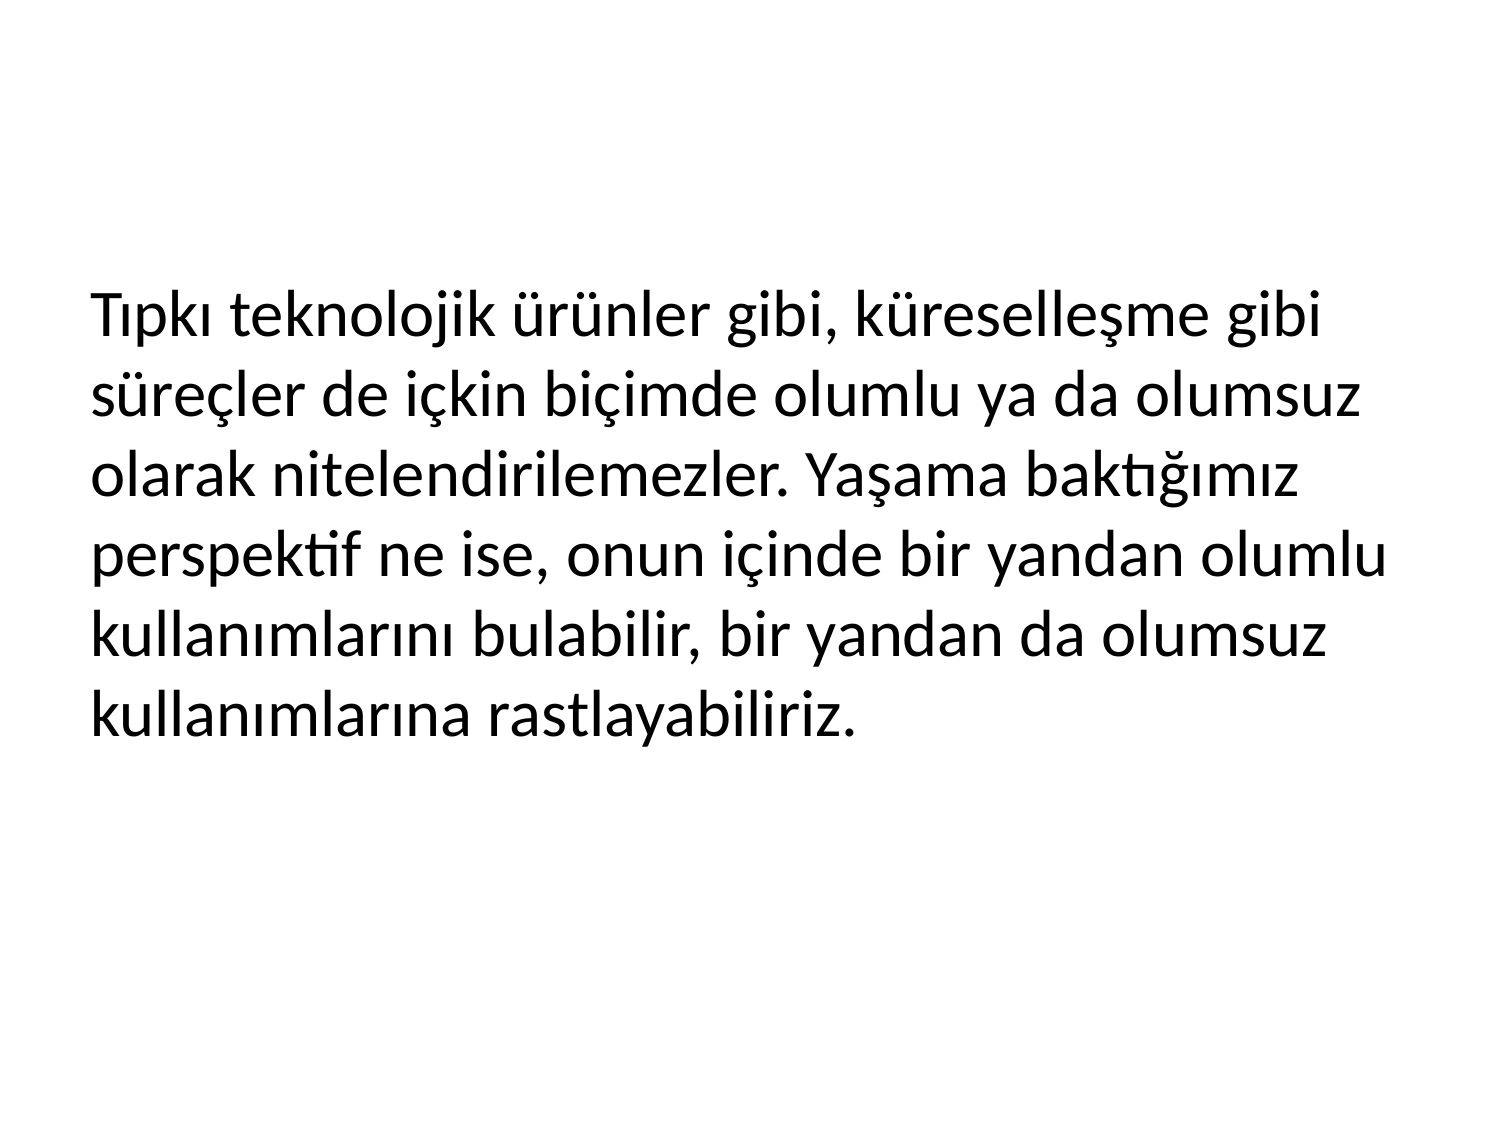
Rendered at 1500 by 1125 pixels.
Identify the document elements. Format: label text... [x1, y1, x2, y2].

list Tıpkı teknolojik ürünler gibi, küreselleşme gibi süreçler de içkin biçimde olumlu ya da olumsuz olarak nitelendirilemezler. Yaşama baktığımız perspektif ne ise, onun içinde bir yandan olumlu kullanımlarını bulabilir, bir yandan da olumsuz kullanımlarına rastlayabiliriz. [75, 262, 1425, 1005]
